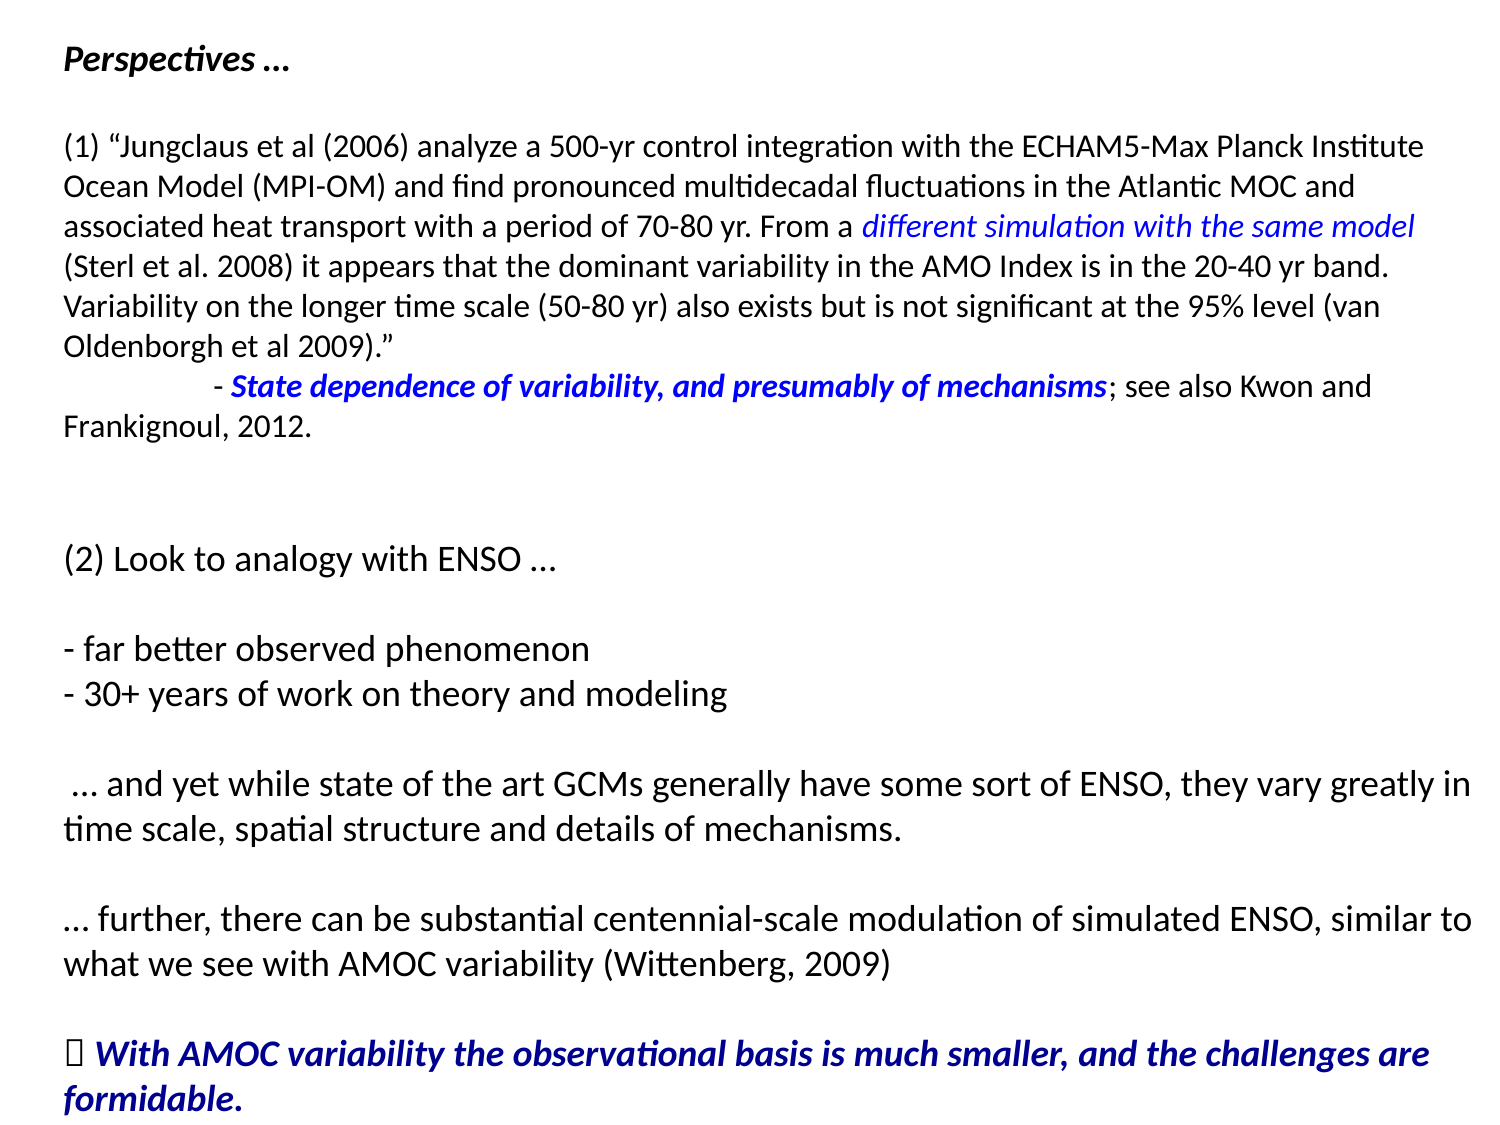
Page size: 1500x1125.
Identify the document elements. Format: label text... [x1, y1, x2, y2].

text_box Perspectives … (1) “Jungclaus et al (2006) analyze a 500-yr control integration with the ECHAM5-Max Planck Institute Ocean Model (MPI-OM) and find pronounced multidecadal fluctuations in the Atlantic MOC and associated heat transport with a period of 70-80 yr. From a different simulation with the same model (Sterl et al. 2008) it appears that the dominant variability in the AMO Index is in the 20-40 yr band. Variability on the longer time scale (50-80 yr) also exists but is not significant at the 95% level (van Oldenborgh et al 2009).” - State dependence of variability, and presumably of mechanisms; see also Kwon and Frankignoul, 2012. (2) Look to analogy with ENSO … - far better observed phenomenon - 30+ years of work on theory and modeling … and yet while state of the art GCMs generally have some sort of ENSO, they vary greatly in time scale, spatial structure and details of mechanisms. … further, there can be substantial centennial-scale modulation of simulated ENSO, similar to what we see with AMOC variability (Wittenberg, 2009)  With AMOC variability the observational basis is much smaller, and the challenges are formidable. [48, 27, 1500, 1125]
